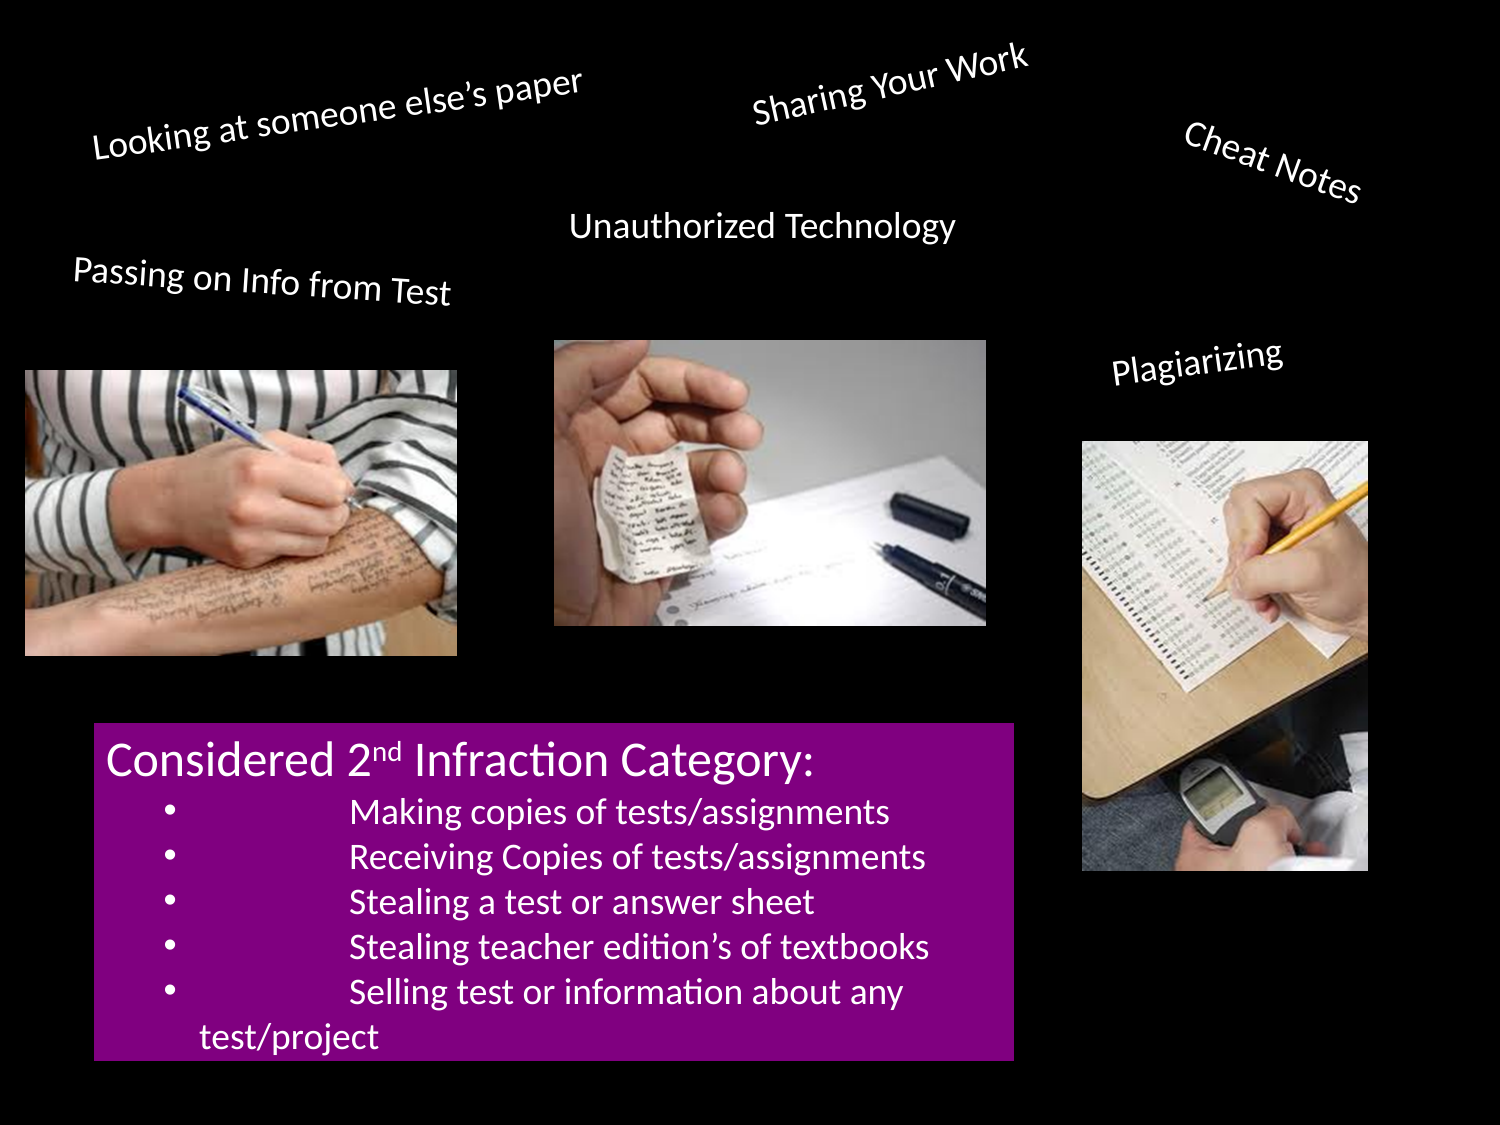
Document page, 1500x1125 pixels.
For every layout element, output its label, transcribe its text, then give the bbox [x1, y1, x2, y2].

text_box Passing on Info from Test [56, 235, 621, 334]
picture [1082, 440, 1368, 872]
picture [553, 340, 986, 626]
text_box Considered 2nd Infraction Category: Making copies of tests/assignments Receiving Copies of tests/assignments Stealing a test or answer sheet Stealing teacher edition’s of textbooks Selling test or information about any test/project [91, 719, 1017, 1065]
text_box Unauthorized Technology [554, 193, 1167, 254]
text_box Sharing Your Work [731, 8, 1094, 145]
text_box Plagiarizing [1092, 287, 1500, 404]
picture [25, 369, 457, 657]
text_box Looking at someone else’s paper [73, 36, 664, 178]
text_box Cheat Notes [1162, 95, 1500, 275]
